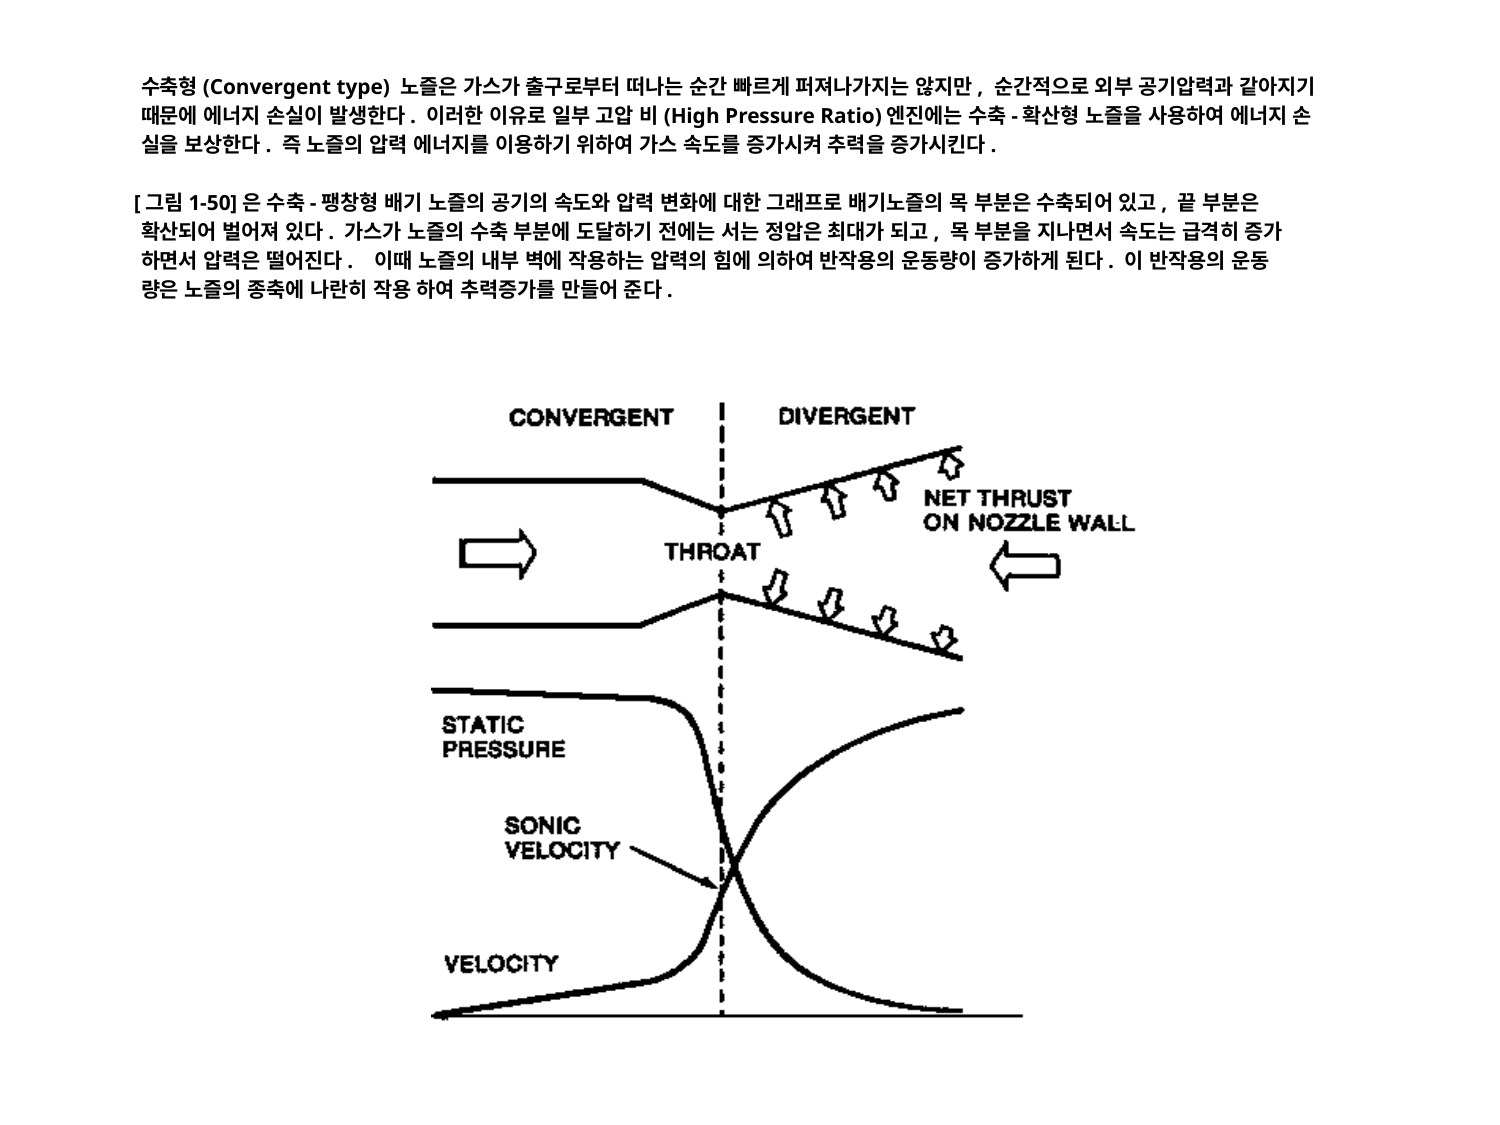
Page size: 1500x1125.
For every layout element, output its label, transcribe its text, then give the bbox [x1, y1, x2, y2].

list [430, 385, 1140, 1028]
list 수축형(Convergent type) 노즐은 가스가 출구로부터 떠나는 순간 빠르게 퍼져나가지는 않지만, 순간적으로 외부 공기압력과 같아지기 때문에 에너지 손실이 발생한다. 이러한 이유로 일부 고압 비(High Pressure Ratio)엔진에는 수축-확산형 노즐을 사용하여 에너지 손 실을 보상한다. 즉 노즐의 압력 에너지를 이용하기 위하여 가스 속도를 증가시켜 추력을 증가시킨다. [그림1-50]은 수축-팽창형 배기 노즐의 공기의 속도와 압력 변화에 대한 그래프로 배기노즐의 목 부분은 수축되어 있고, 끝 부분은 확산되어 벌어져 있다. 가스가 노즐의 수축 부분에 도달하기 전에는 서는 정압은 최대가 되고, 목 부분을 지나면서 속도는 급격히 증가 하면서 압력은 떨어진다. 이때 노즐의 내부 벽에 작용하는 압력의 힘에 의하여 반작용의 운동량이 증가하게 된다. 이 반작용의 운동 량은 노즐의 종축에 나란히 작용 하여 추력증가를 만들어 준다. [75, 66, 1388, 339]
